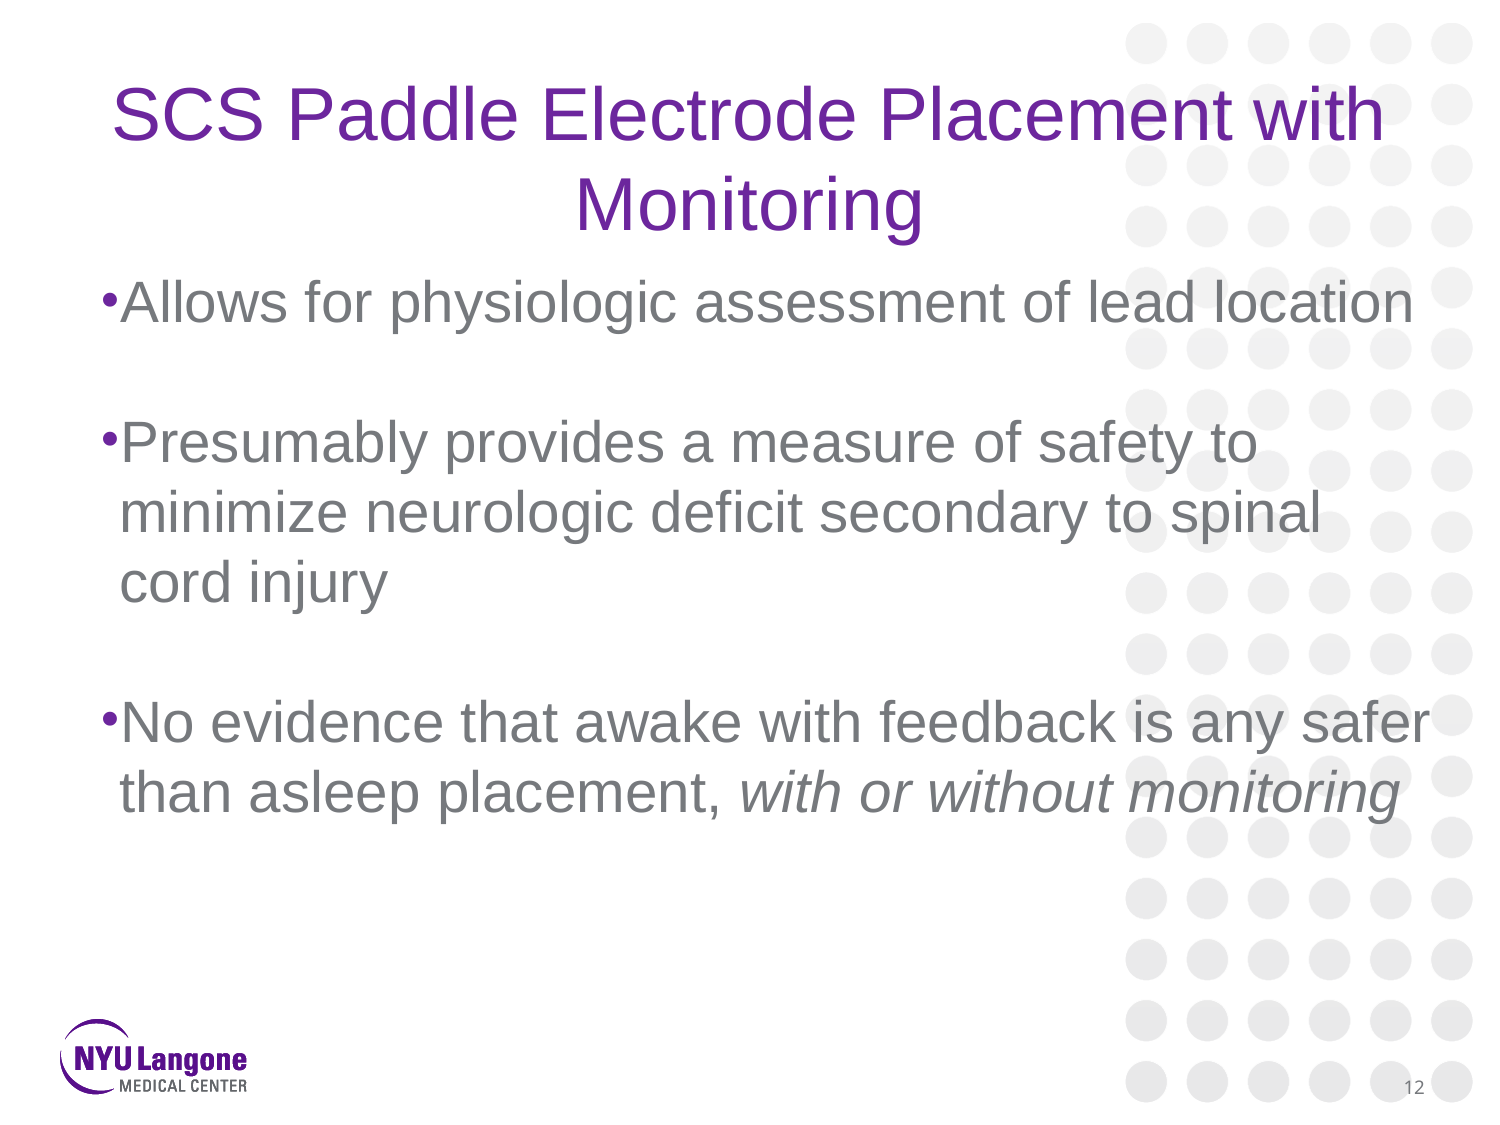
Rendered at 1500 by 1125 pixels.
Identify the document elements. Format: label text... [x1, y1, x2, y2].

list Allows for physiologic assessment of lead location Presumably provides a measure of safety to minimize neurologic deficit secondary to spinal cord injury No evidence that awake with feedback is any safer than asleep placement, with or without monitoring [99, 264, 1105, 1125]
title SCS Paddle Electrode Placement with Monitoring [75, 65, 1105, 232]
picture [0, 1010, 255, 1125]
picture [1105, 0, 1500, 1125]
